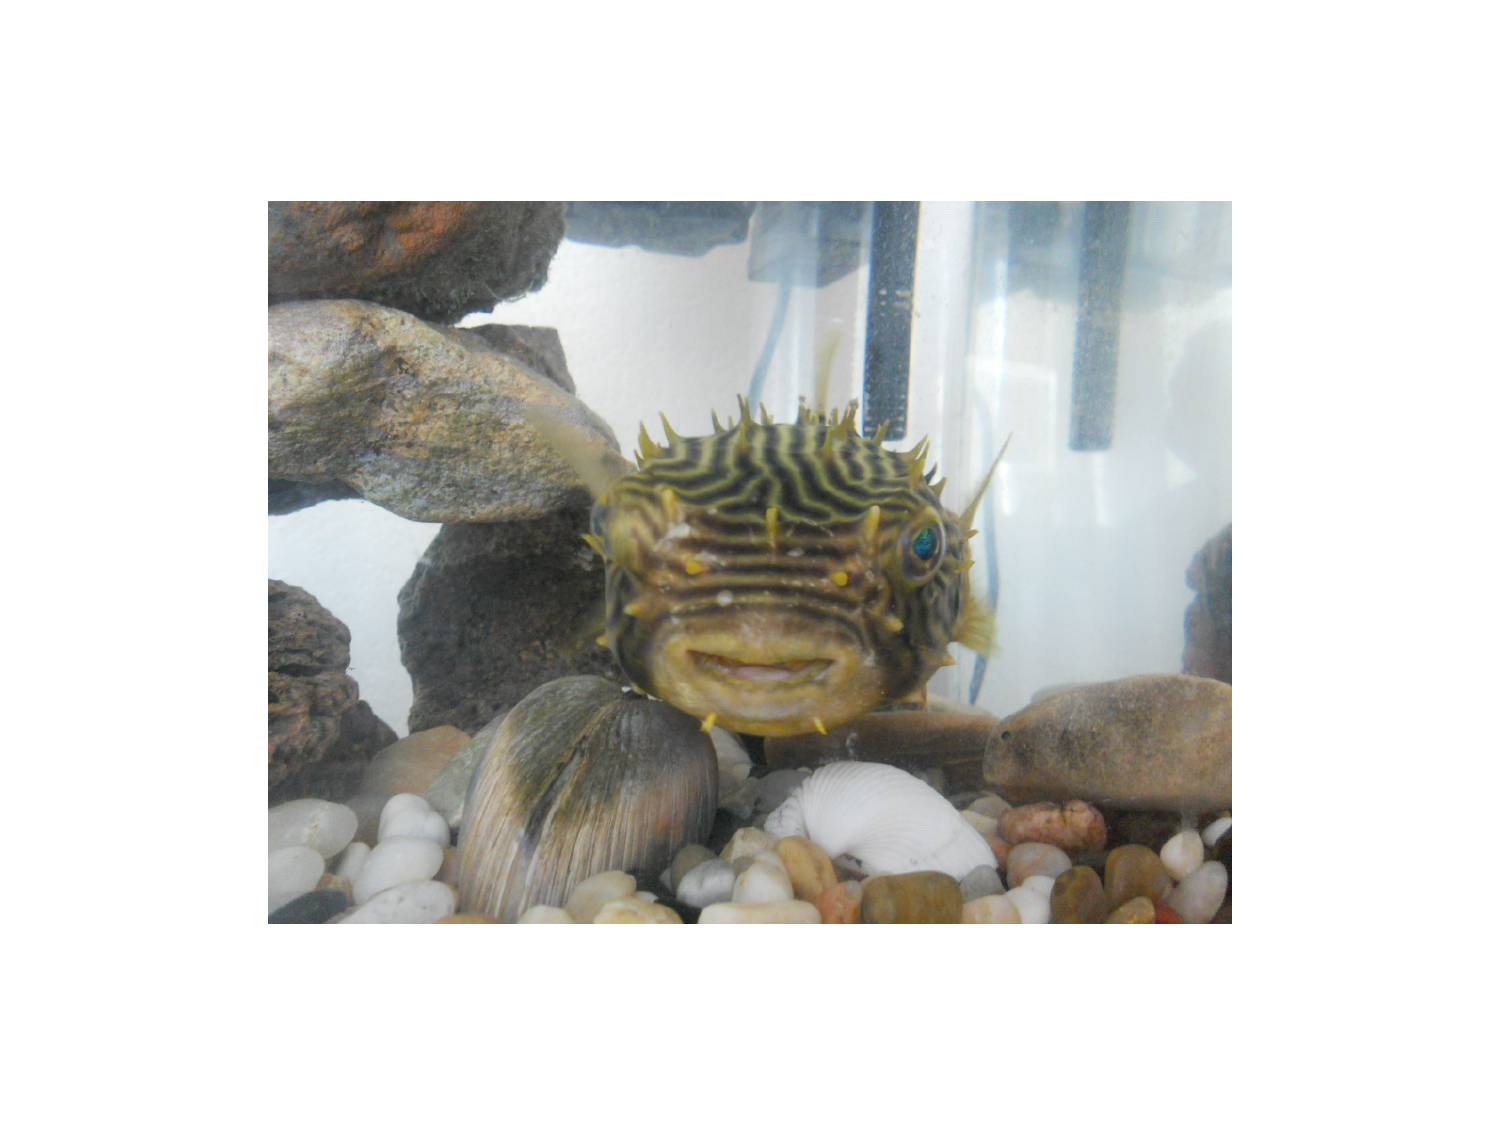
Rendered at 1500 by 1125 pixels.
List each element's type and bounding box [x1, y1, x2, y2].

picture [268, 201, 1232, 924]
